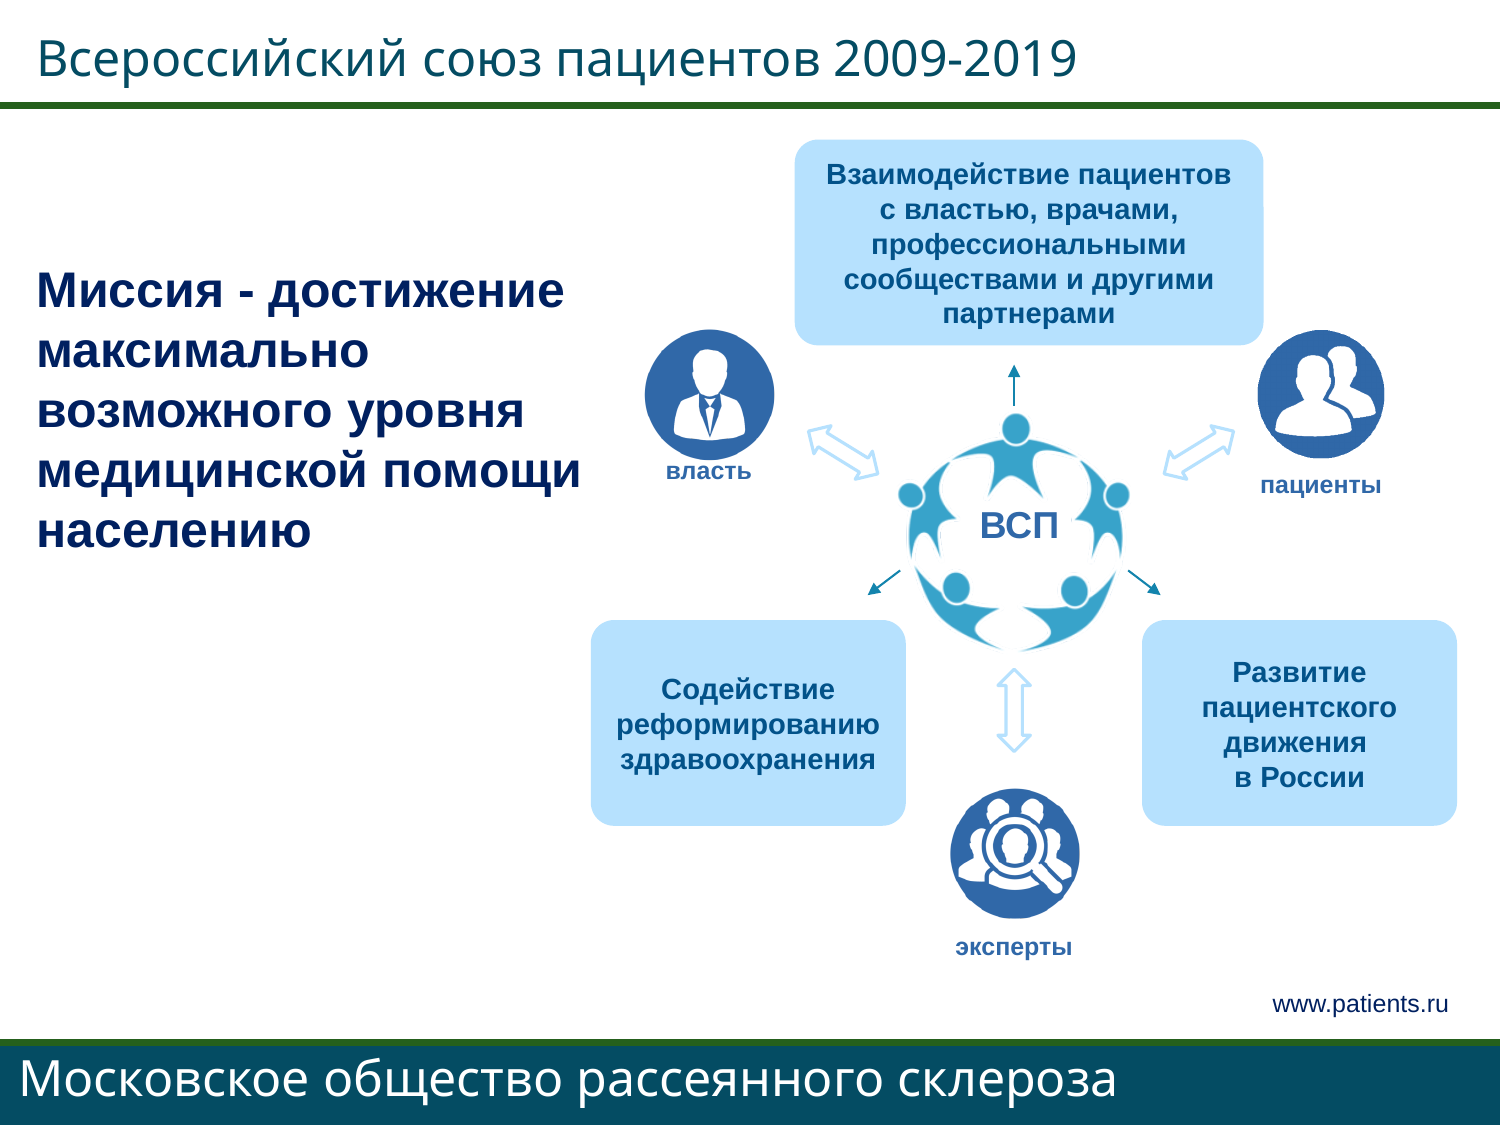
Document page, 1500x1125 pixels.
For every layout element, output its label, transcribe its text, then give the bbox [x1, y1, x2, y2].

text_box Московское общество рассеянного склероза [3, 1051, 1147, 1115]
text_box www.patients.ru [1255, 986, 1461, 1021]
text_box [0, 1048, 1500, 1125]
text_box Всероссийский союз пациентов 2009-2019 [21, 18, 1460, 94]
text_box Миссия - достижение максимально возможного уровня медицинской помощи населению [21, 250, 585, 565]
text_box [590, 139, 1458, 983]
